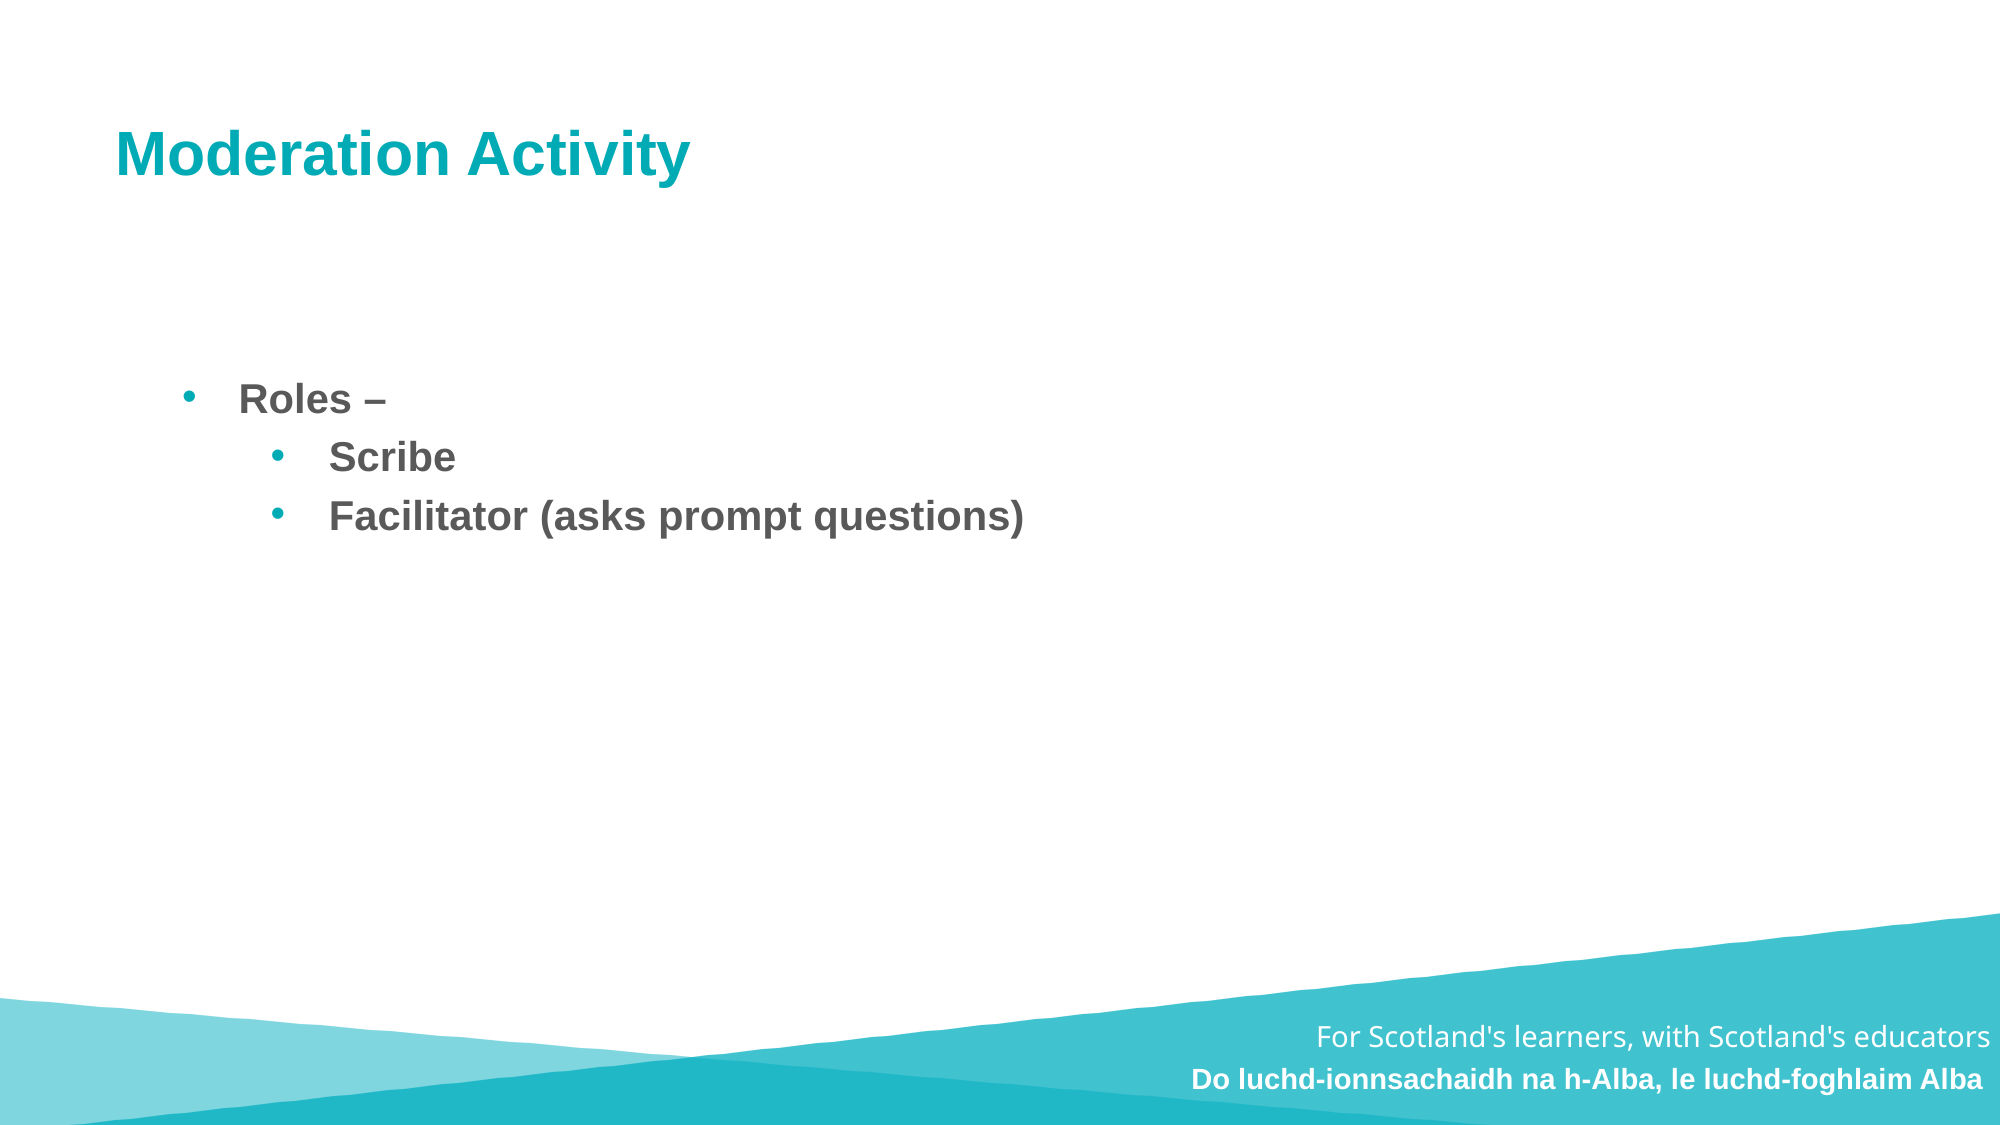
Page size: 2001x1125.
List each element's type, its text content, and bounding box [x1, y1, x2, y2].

picture [0, 913, 2000, 1125]
list Roles – Scribe Facilitator (asks prompt questions) [167, 247, 1894, 822]
title Moderation Activity [100, 86, 1913, 215]
